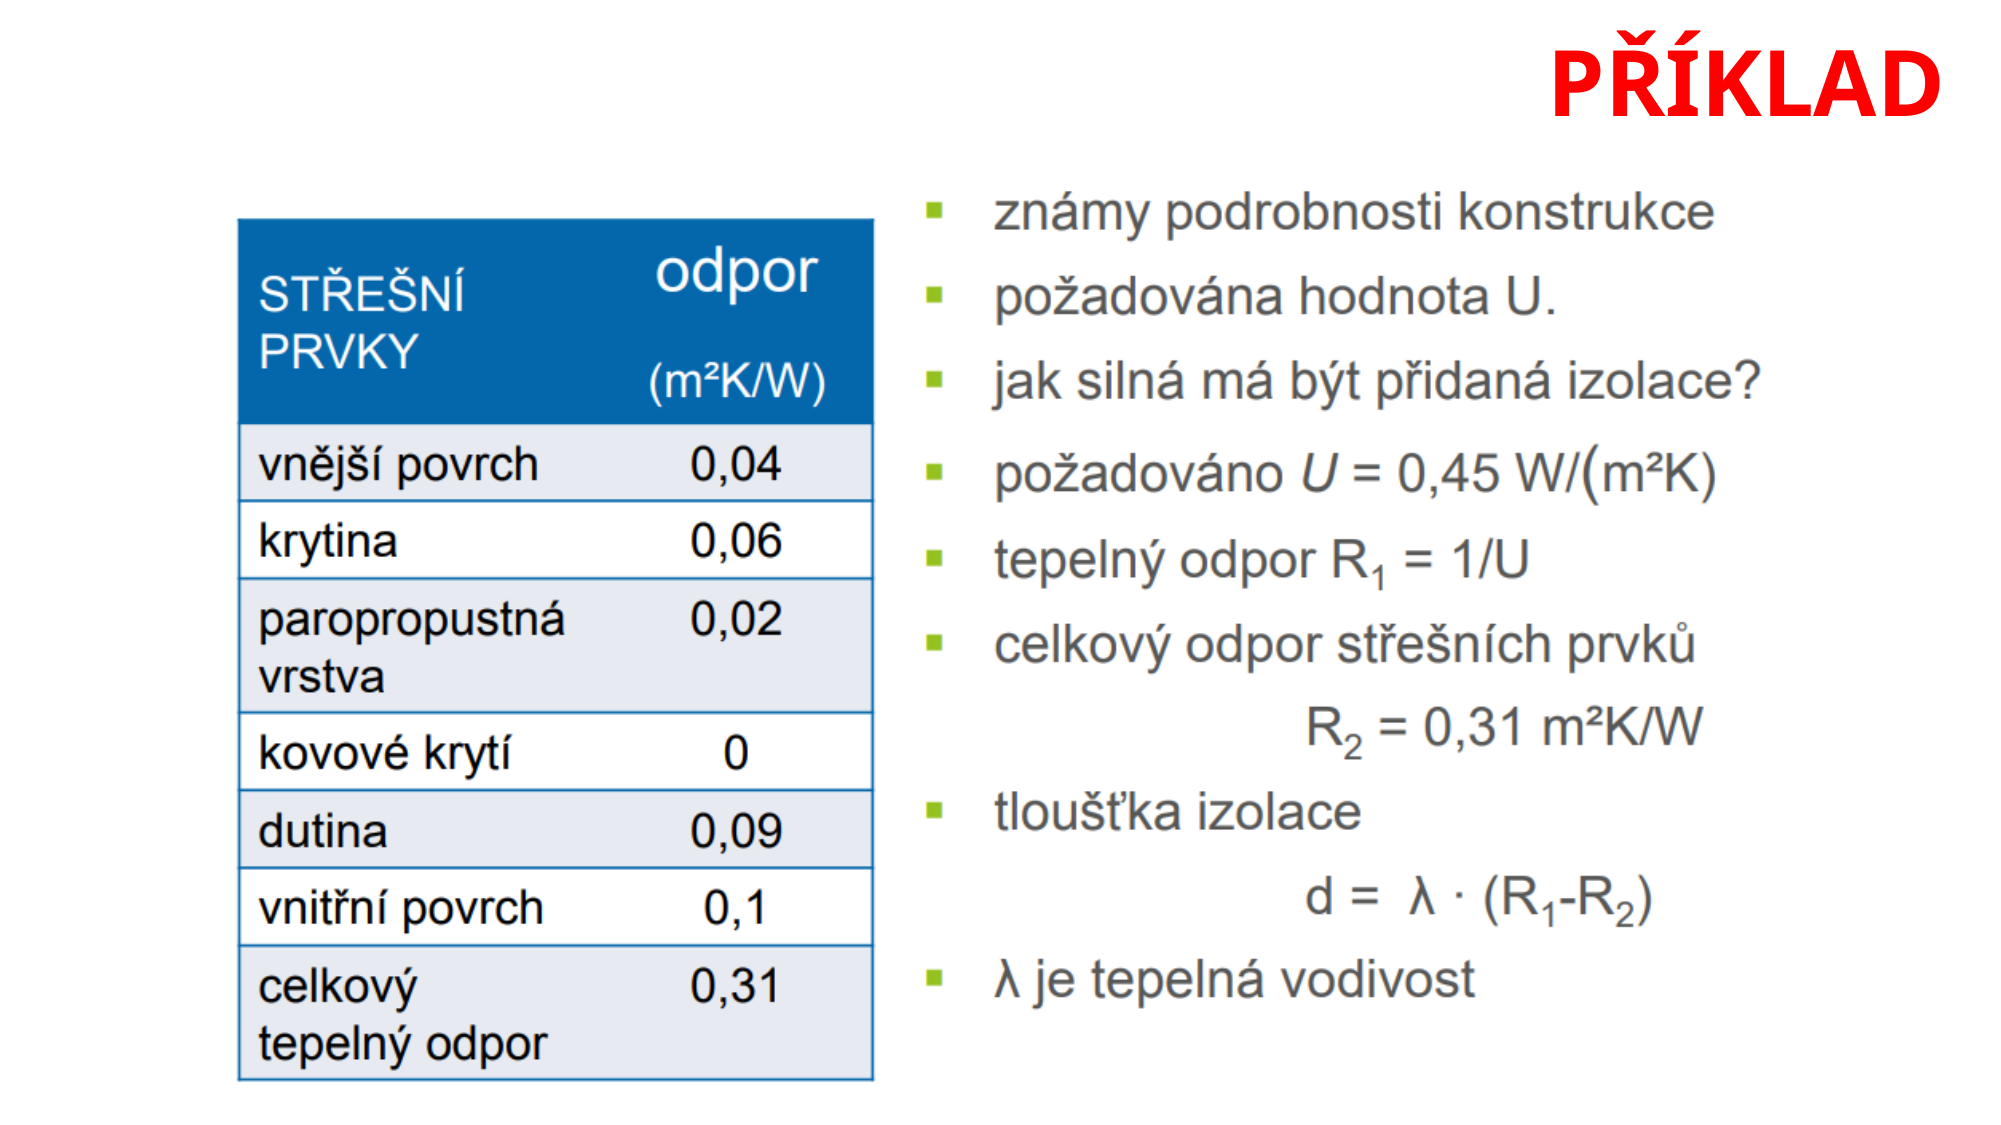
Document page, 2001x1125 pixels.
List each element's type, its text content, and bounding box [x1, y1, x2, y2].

picture [218, 173, 1782, 1098]
title PŘÍKLAD [1524, 26, 1969, 147]
